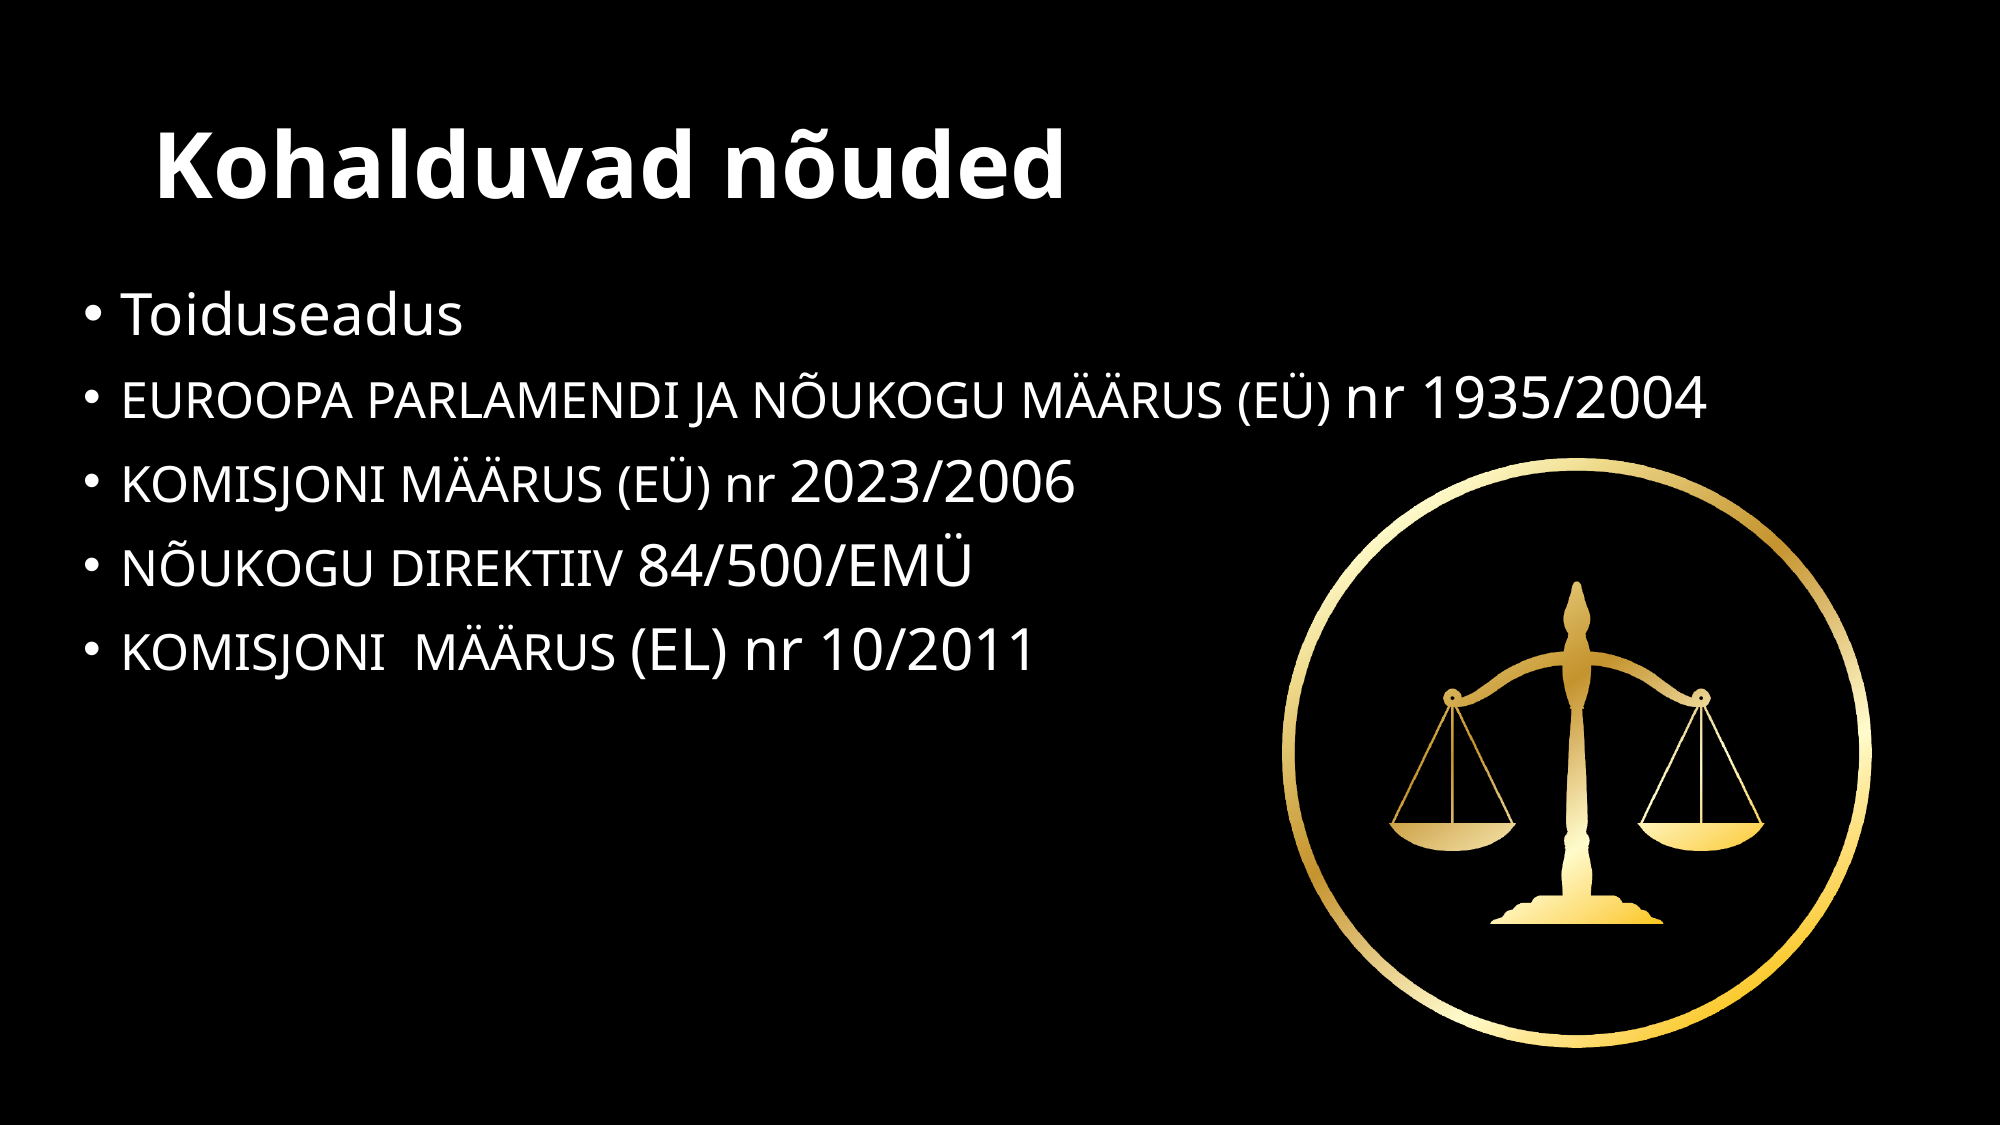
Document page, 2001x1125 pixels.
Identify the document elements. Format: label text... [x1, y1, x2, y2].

picture [1248, 424, 1905, 1081]
list Toiduseadus EUROOPA PARLAMENDI JA NÕUKOGU MÄÄRUS (EÜ) nr 1935/2004 KOMISJONI MÄÄRUS (EÜ) nr 2023/2006 NÕUKOGU DIREKTIIV 84/500/EMÜ KOMISJONI MÄÄRUS (EL) nr 10/2011 [68, 277, 1987, 984]
title Kohalduvad nõuded [137, 59, 1863, 277]
